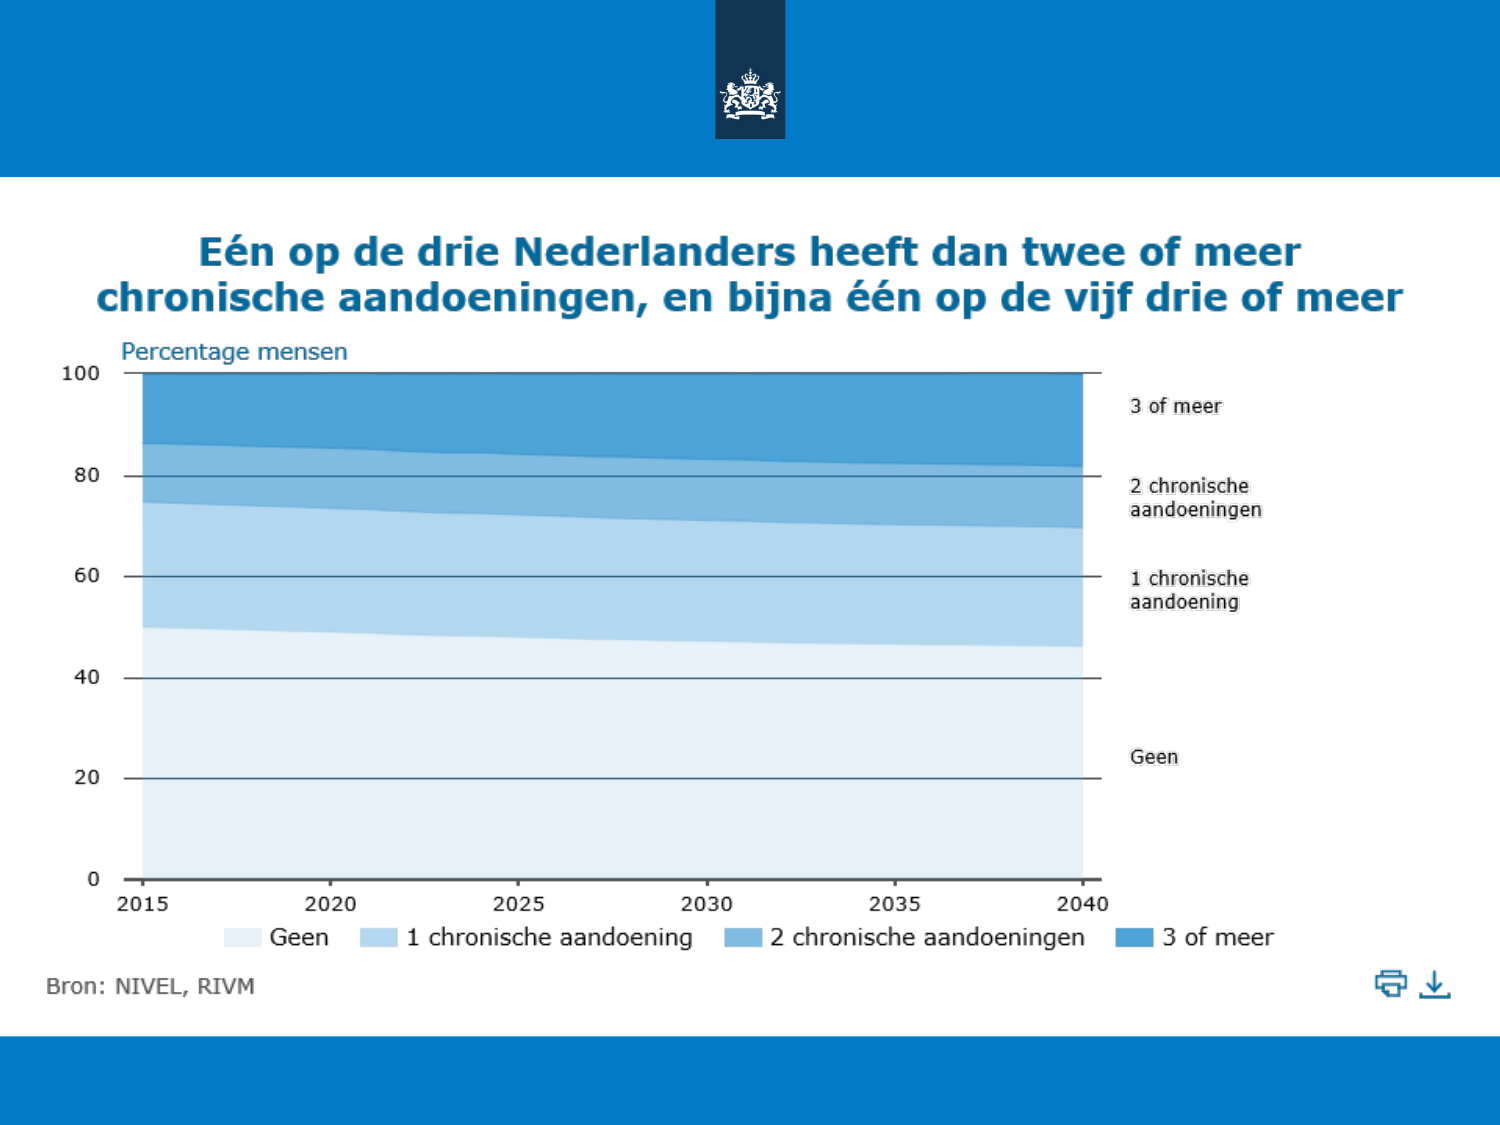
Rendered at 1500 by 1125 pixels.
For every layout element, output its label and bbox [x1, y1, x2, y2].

picture [46, 219, 1454, 1002]
picture [0, 0, 1500, 139]
